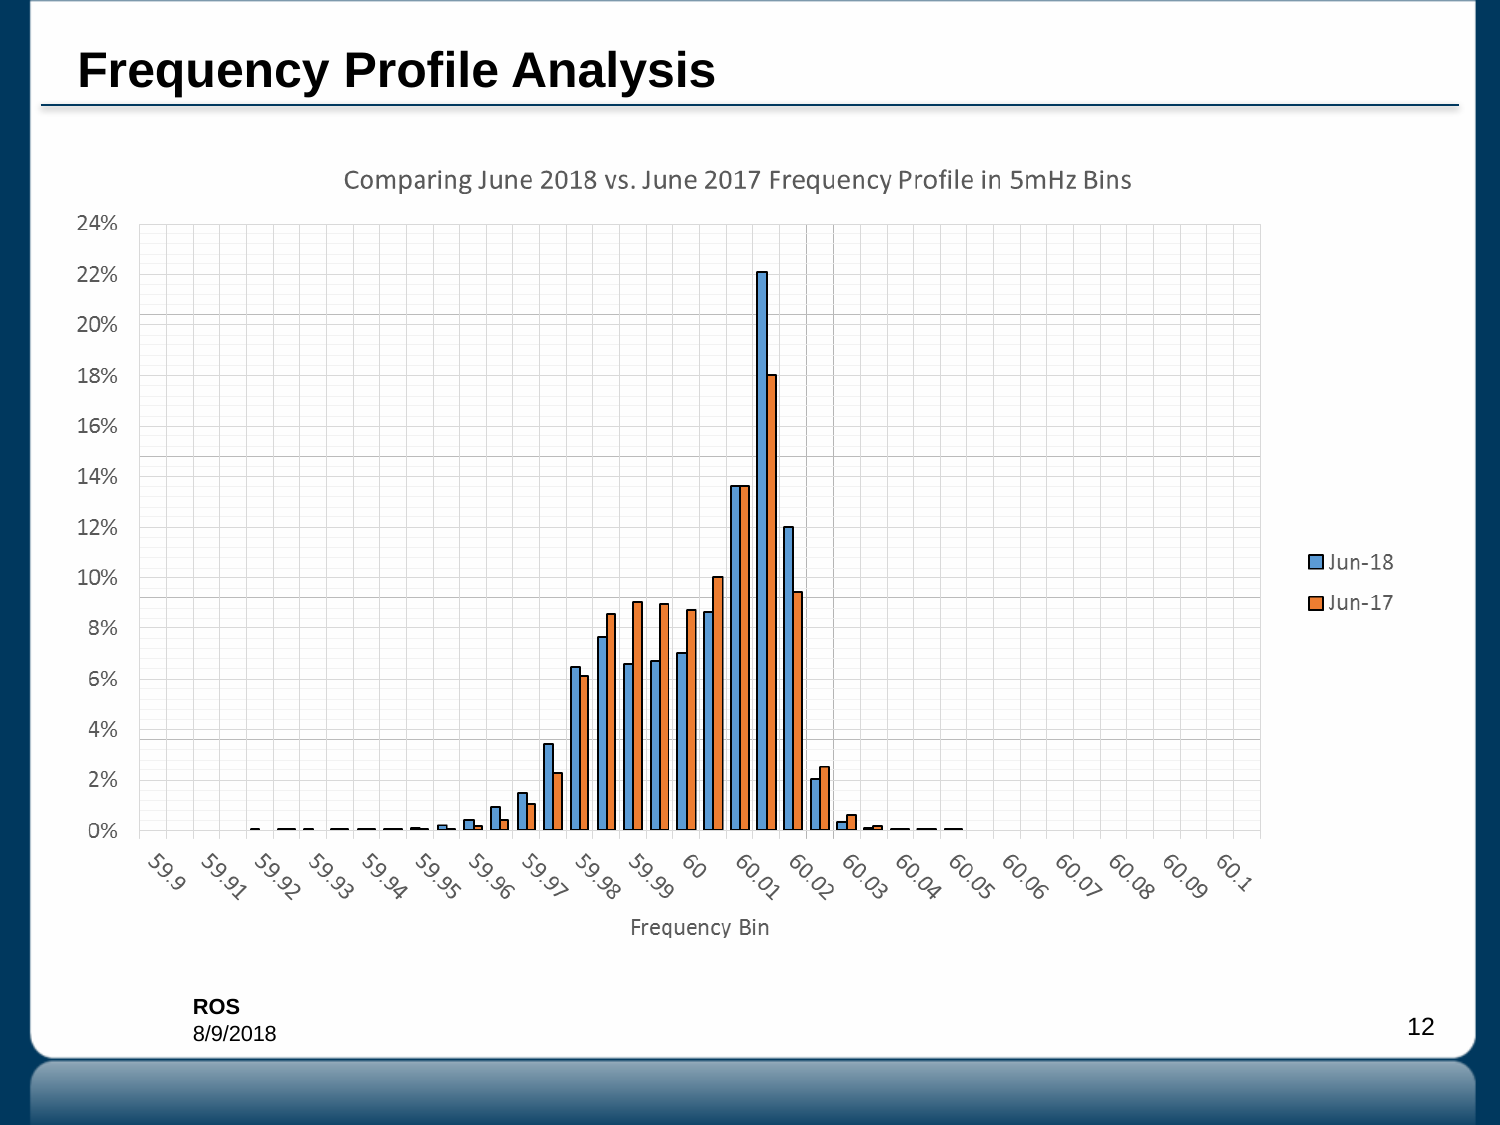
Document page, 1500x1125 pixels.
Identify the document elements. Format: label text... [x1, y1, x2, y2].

picture [0, 0, 1500, 1125]
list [61, 145, 1413, 966]
title Frequency Profile Analysis [62, 29, 1450, 106]
